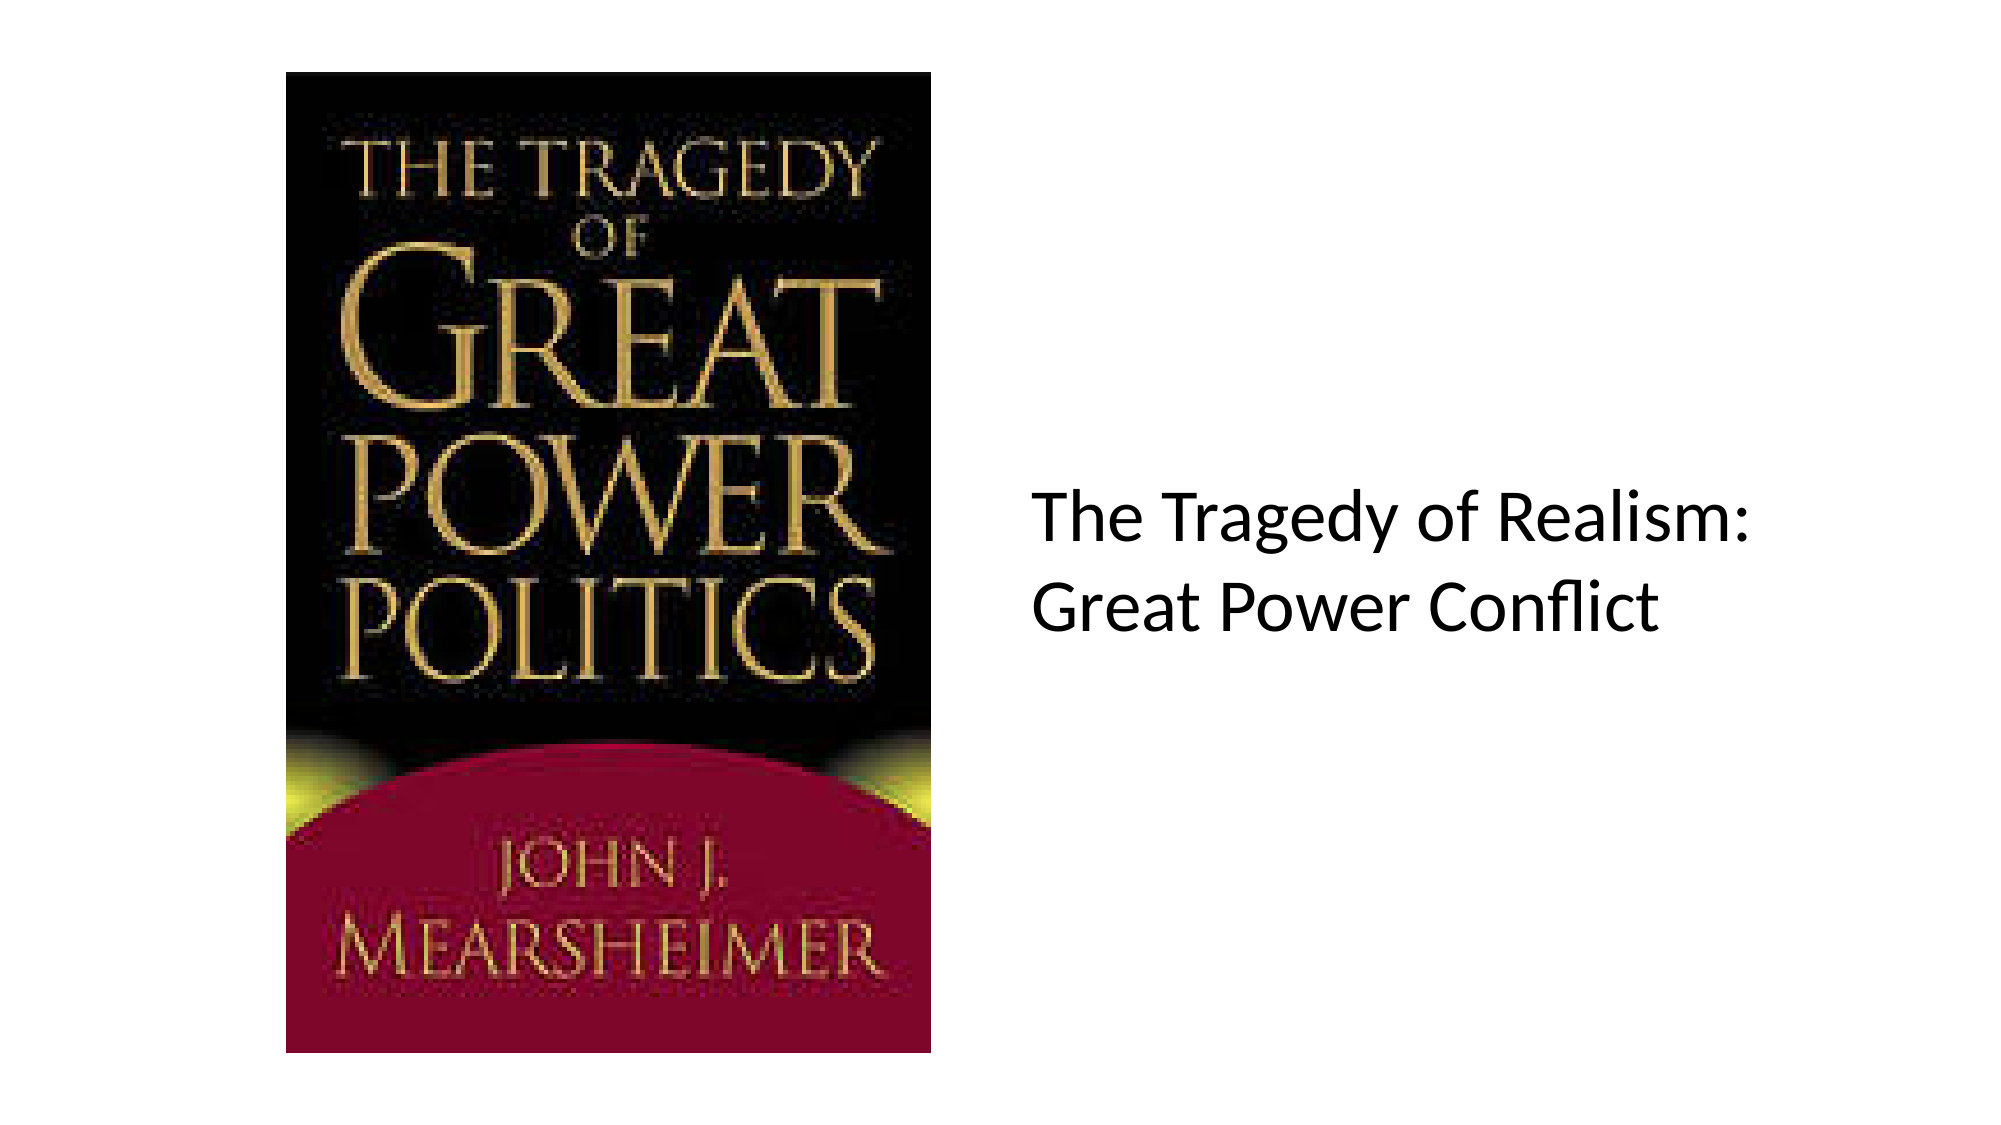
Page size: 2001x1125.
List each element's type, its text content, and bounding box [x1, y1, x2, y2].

text_box The Tragedy of Realism: Great Power Conflict [1017, 459, 1786, 655]
picture [286, 72, 931, 1053]
